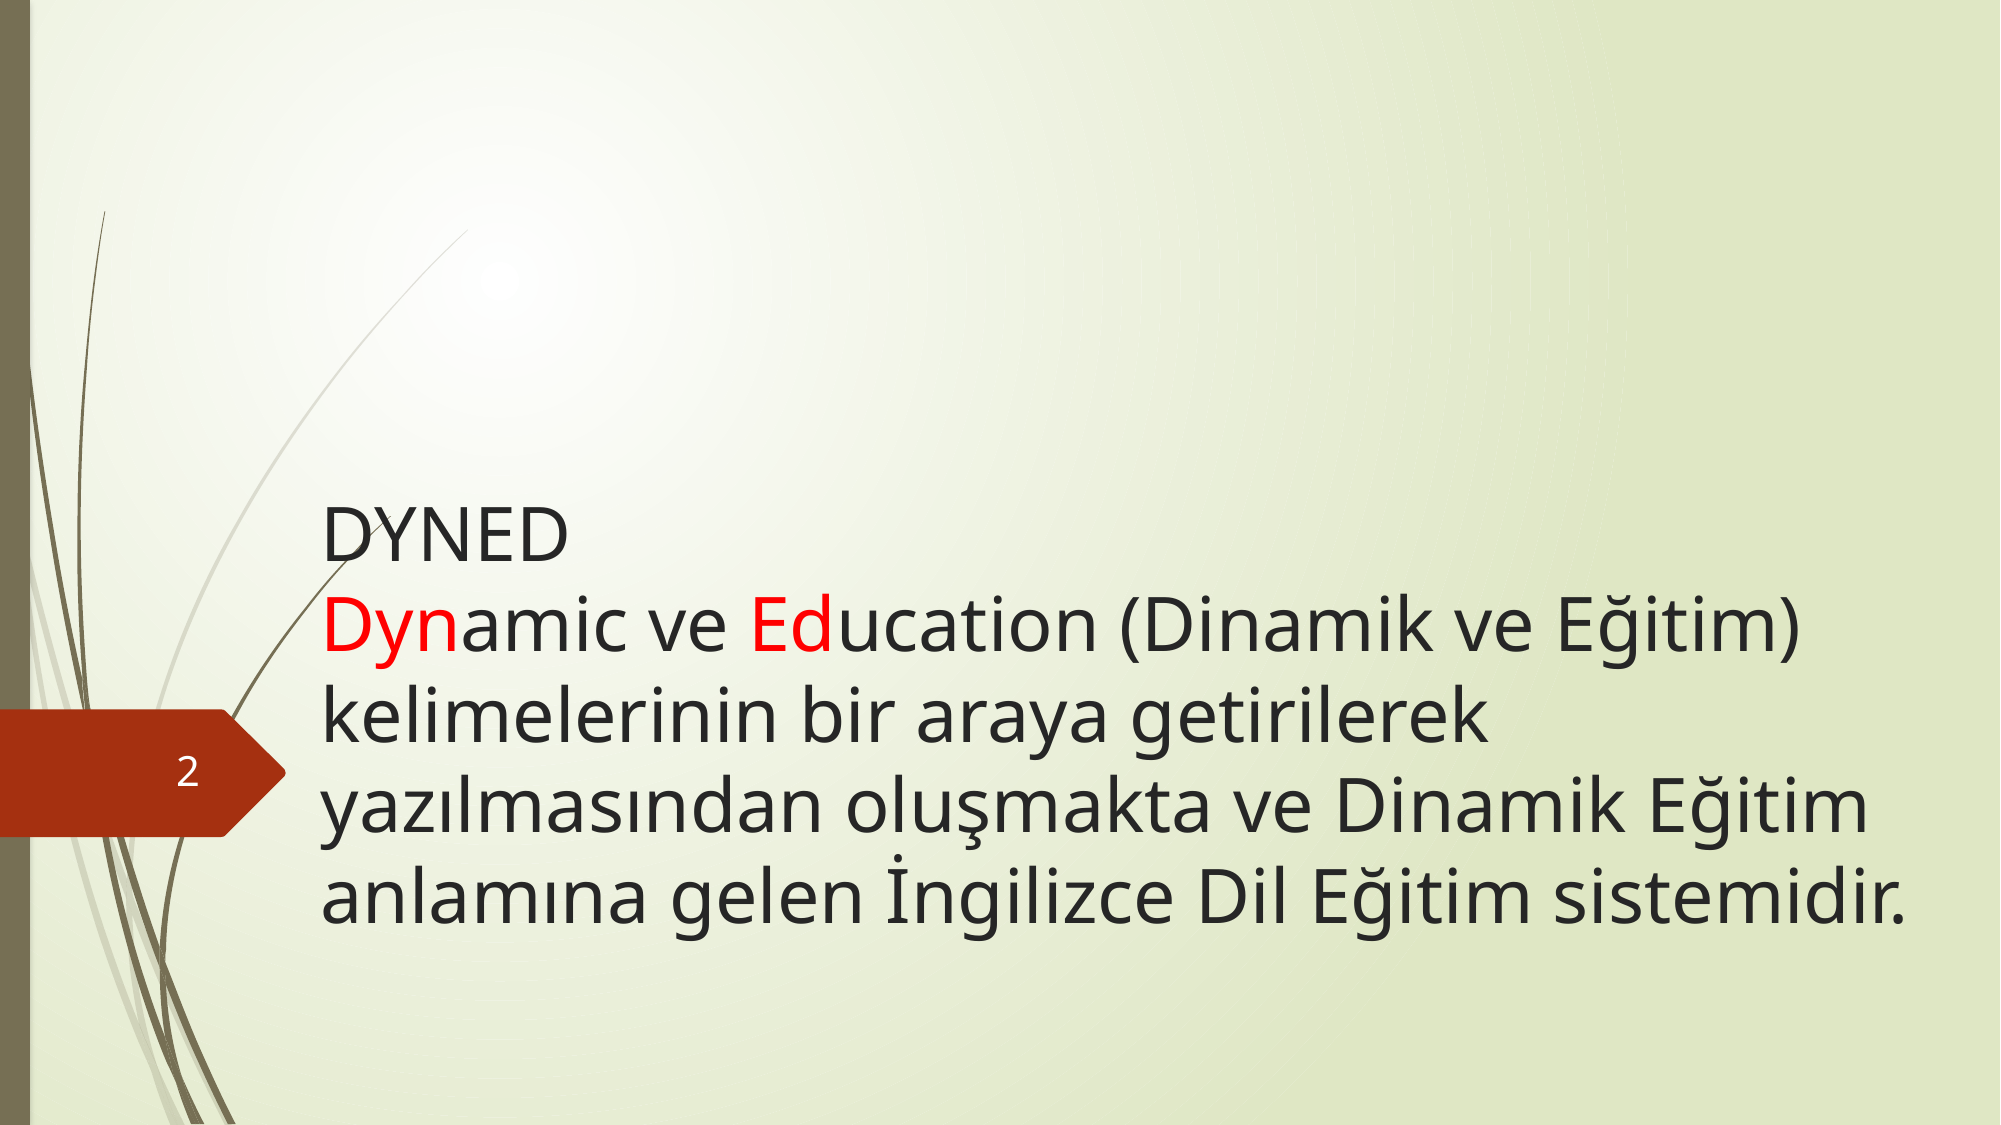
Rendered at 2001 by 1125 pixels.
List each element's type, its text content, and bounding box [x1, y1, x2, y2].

title DYNED Dynamic ve Education (Dinamik ve Eğitim) kelimelerinin bir araya getirilerek yazılmasından oluşmakta ve Dinamik Eğitim anlamına gelen İngilizce Dil Eğitim sistemidir. [305, 44, 1945, 1037]
slide_number 2 [87, 743, 216, 803]
